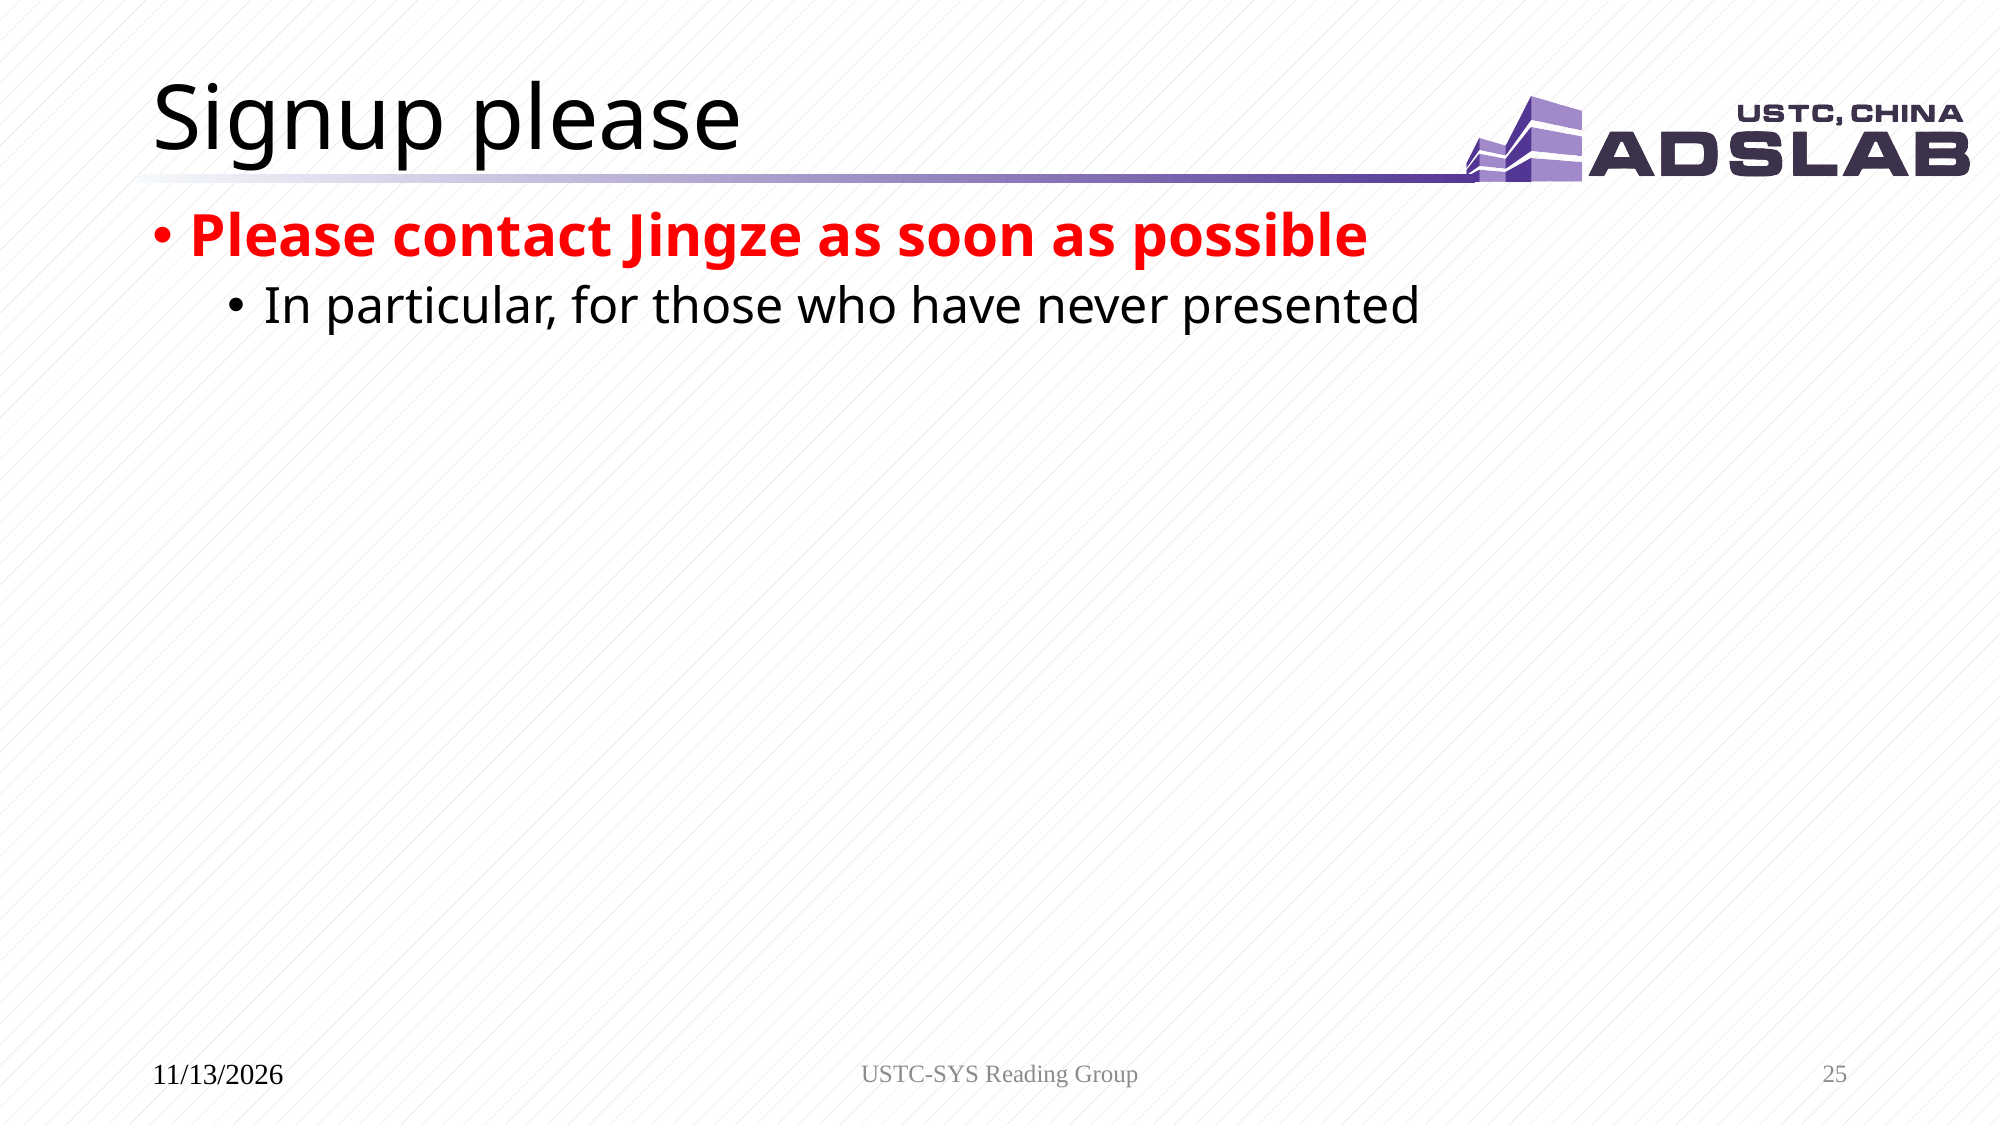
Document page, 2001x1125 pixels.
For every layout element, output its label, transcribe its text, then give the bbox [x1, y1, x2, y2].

title Signup please [137, 63, 1863, 177]
slide_number [137, 1042, 588, 1103]
picture [1470, 93, 1976, 183]
footer USTC-SYS Reading Group [662, 1042, 1338, 1103]
list Please contact Jingze as soon as possible In particular, for those who have never presented [137, 199, 1863, 1014]
